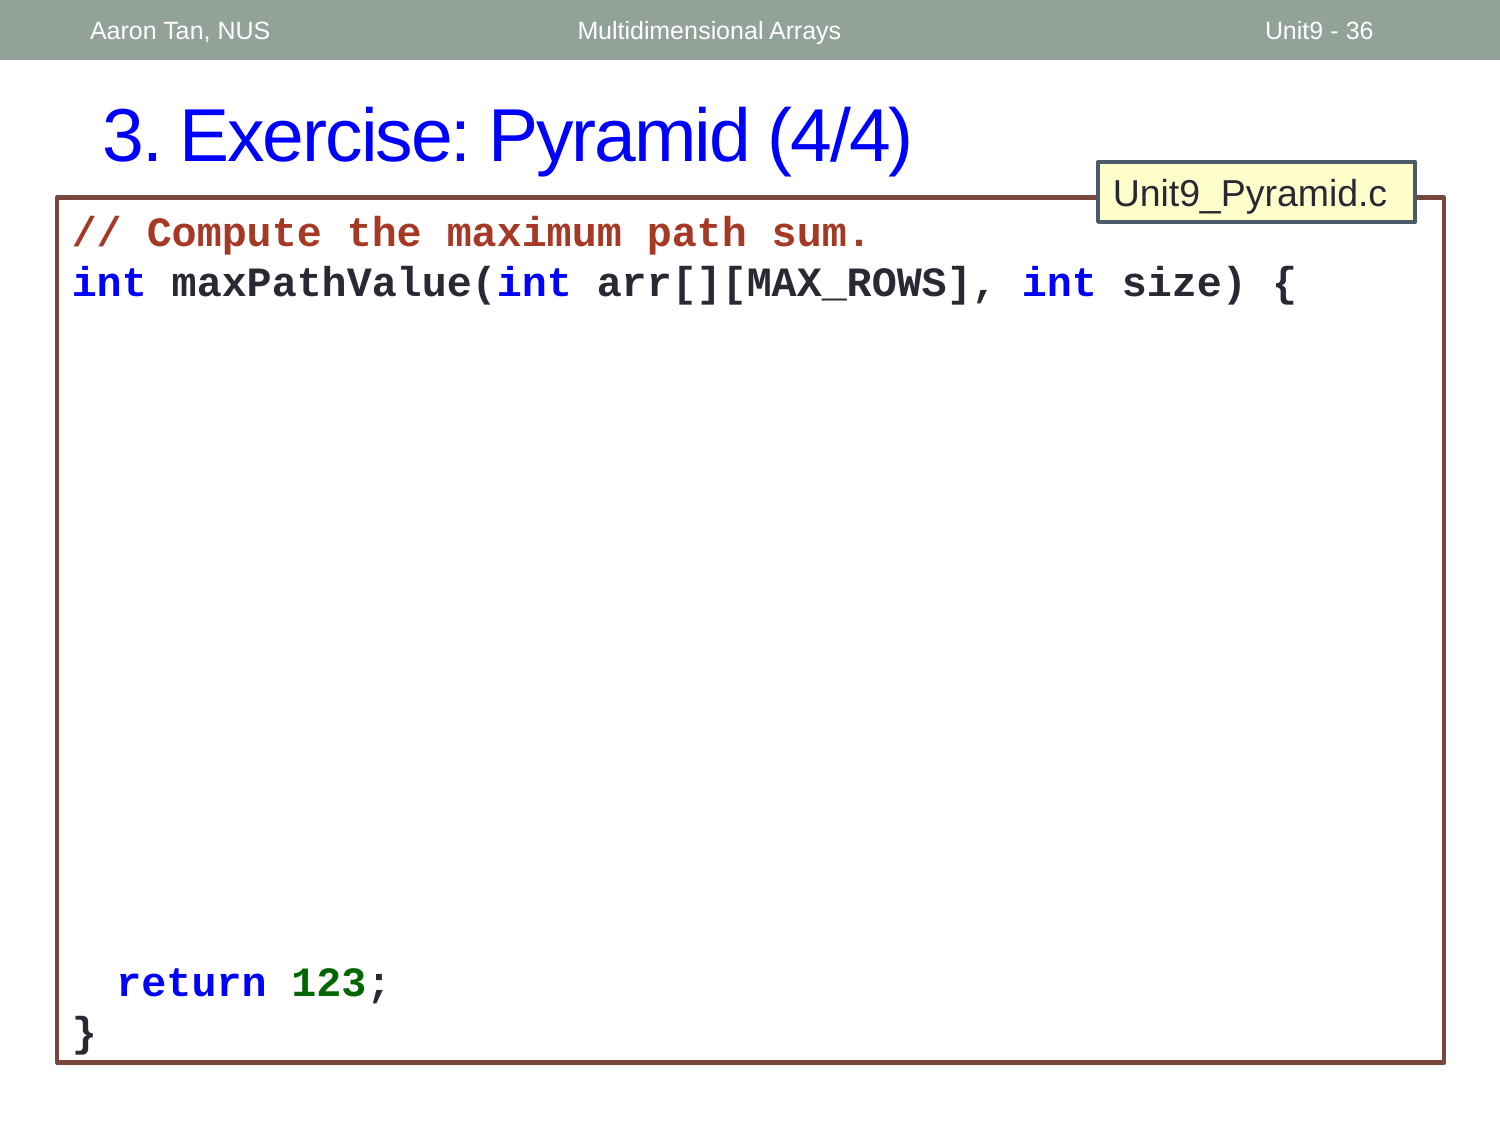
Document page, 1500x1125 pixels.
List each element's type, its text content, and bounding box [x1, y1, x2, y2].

slide_number Aaron Tan, NUS [75, 3, 550, 57]
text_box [56, 161, 1445, 1072]
title 3. Exercise: Pyramid (4/4) [87, 62, 1463, 200]
slide_number Unit9 - 36 [1250, 3, 1425, 57]
footer Multidimensional Arrays [562, 3, 1238, 57]
